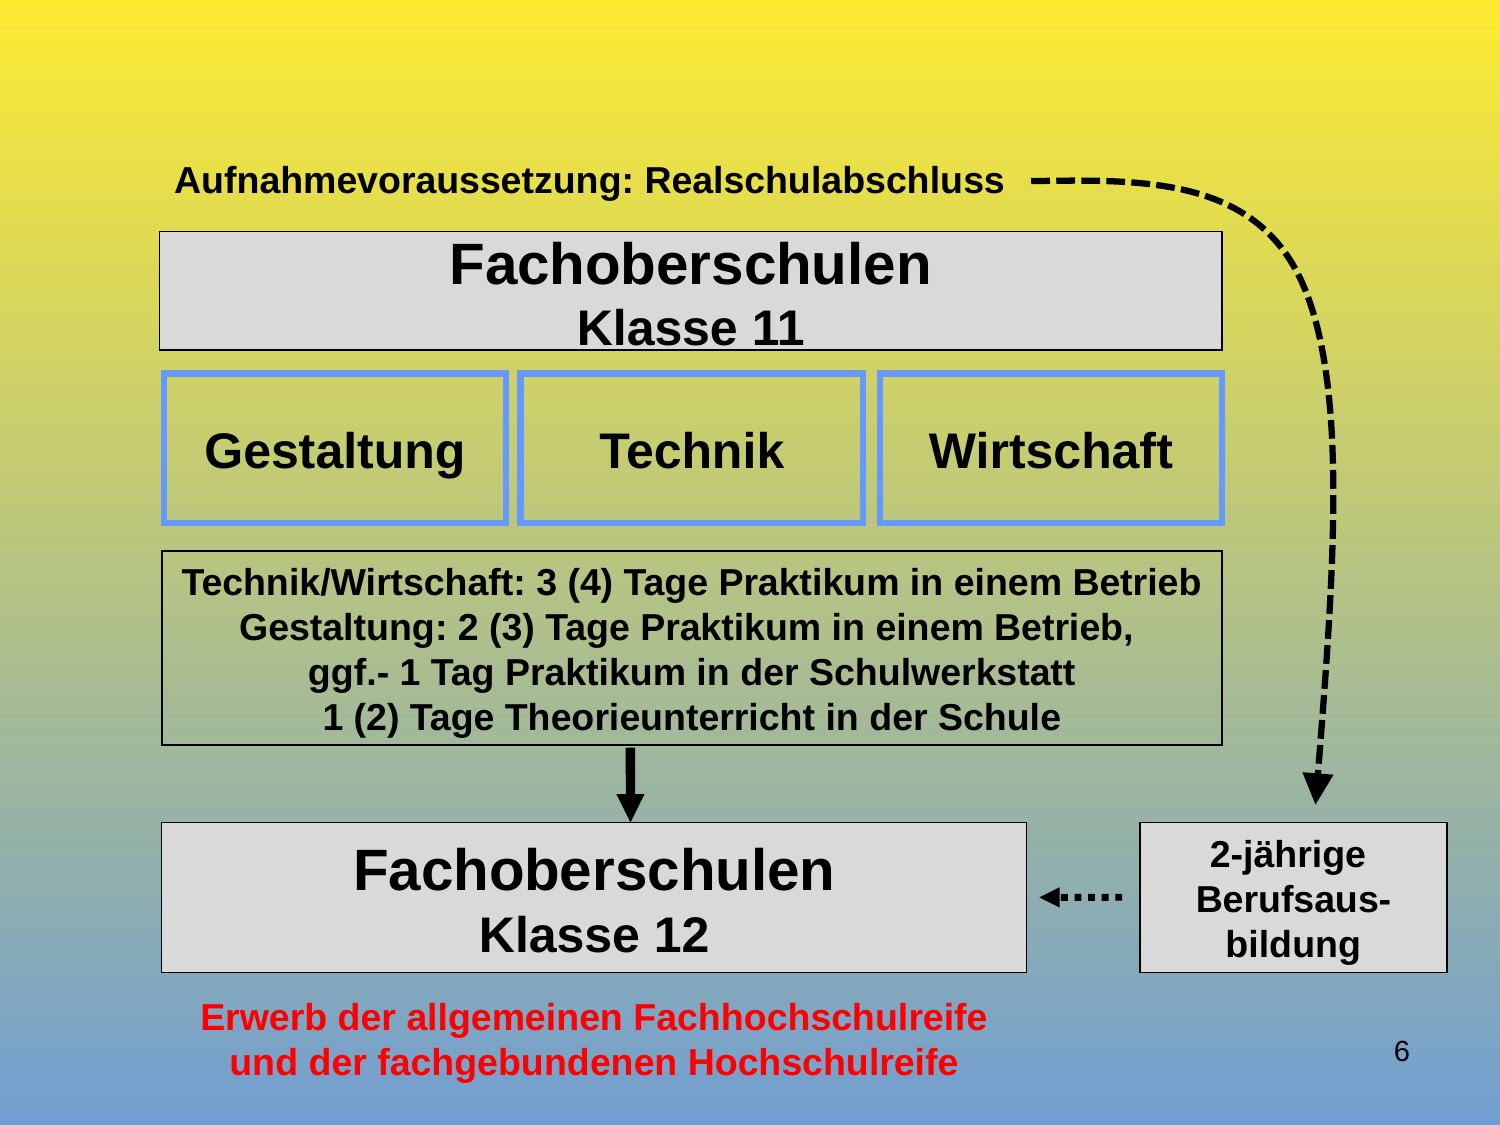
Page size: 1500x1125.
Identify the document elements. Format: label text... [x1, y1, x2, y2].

text_box 2-jährige Berufsaus- bildung [1139, 822, 1448, 973]
text_box [624, 747, 637, 822]
text_box Technik [520, 373, 864, 524]
text_box Fachoberschulen Klasse 11 [159, 231, 1107, 350]
text_box Gestaltung [163, 373, 507, 524]
text_box Technik/Wirtschaft: 3 (4) Tage Praktikum in einem Betrieb Gestaltung: 2 (3) Tage Praktikum in einem Betrieb, ggf.- 1 Tag Praktikum in der Schulwerkstatt 1 (2) Tage Theorieunterricht in der Schule [161, 550, 1223, 746]
slide_number 6 [1074, 1024, 1425, 1103]
text_box [1031, 178, 1336, 805]
text_box Wirtschaft [879, 373, 1187, 524]
text_box Aufnahmevoraussetzung: Realschulabschluss [159, 148, 1048, 209]
text_box [1039, 891, 1053, 904]
text_box Fachoberschulen Klasse 12 [161, 822, 1027, 973]
text_box Erwerb der allgemeinen Fachhochschulreife und der fachgebundenen Hochschulreife [184, 985, 1004, 1091]
